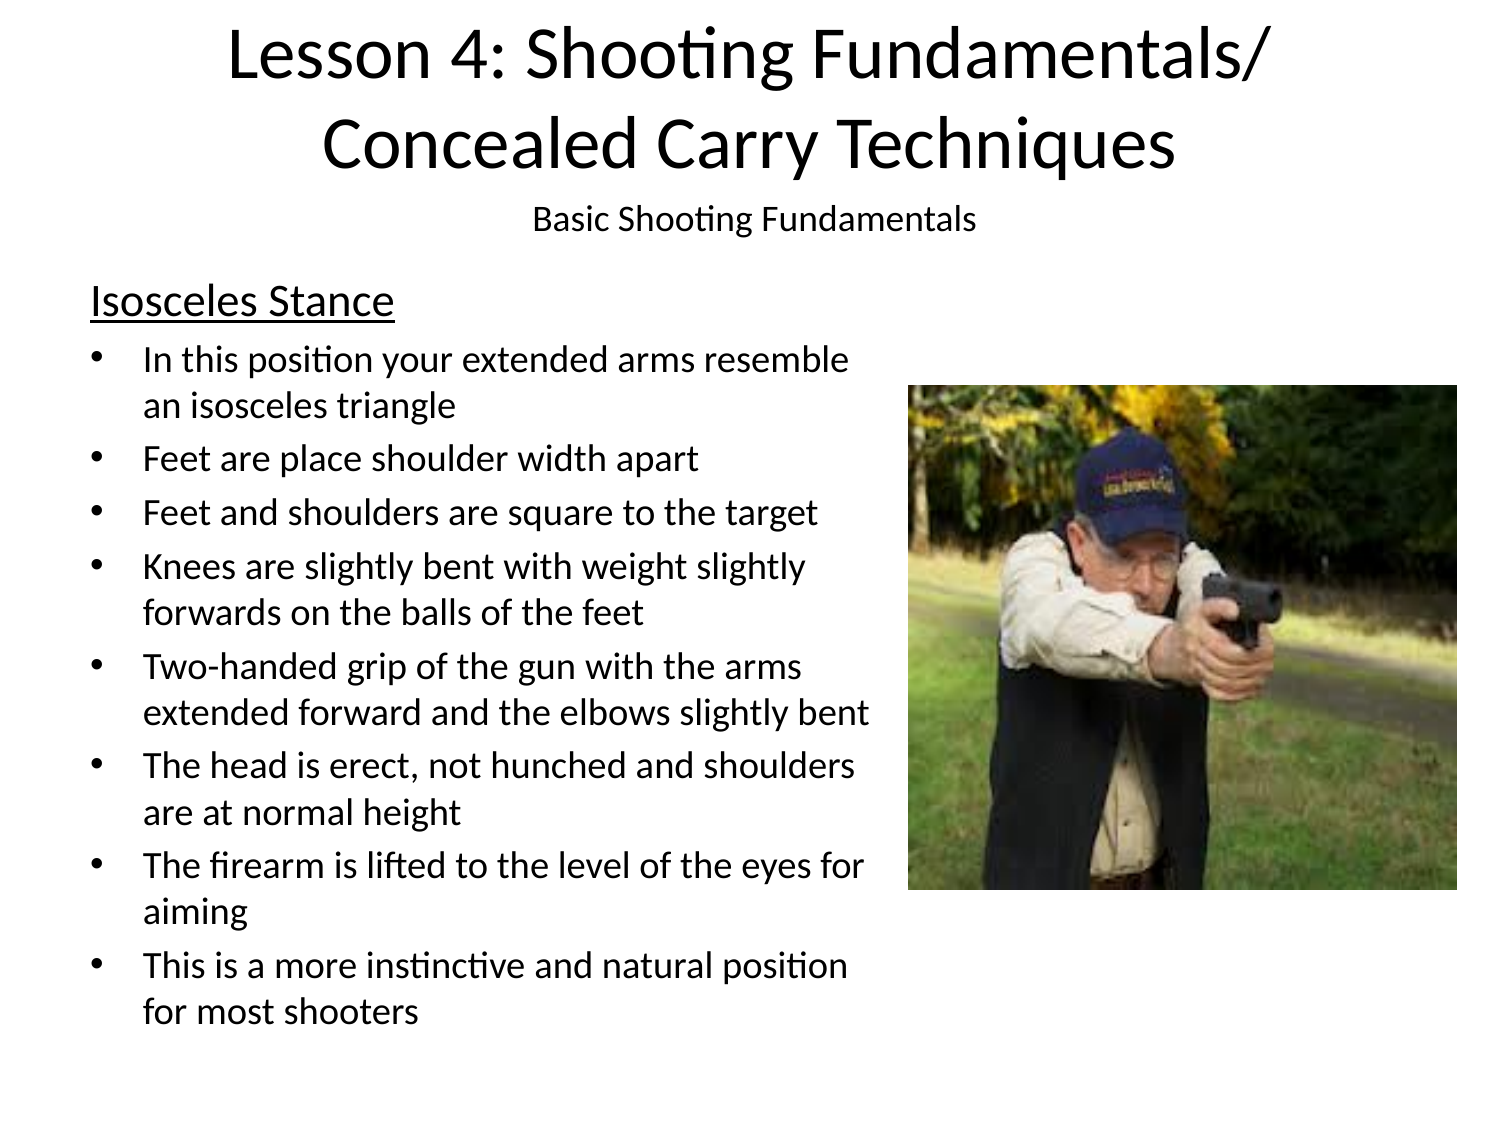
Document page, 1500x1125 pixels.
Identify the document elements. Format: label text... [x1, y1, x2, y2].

text_box Basic Shooting Fundamentals [484, 186, 1026, 247]
text_box [74, 45, 1425, 233]
picture [908, 385, 1457, 891]
text_box Isosceles Stance In this position your extended arms resemble an isosceles triangle Feet are place shoulder width apart Feet and shoulders are square to the target Knees are slightly bent with weight slightly forwards on the balls of the feet Two-handed grip of the gun with the arms extended forward and the elbows slightly bent The head is erect, not hunched and shoulders are at normal height The firearm is lifted to the level of the eyes for aiming This is a more instinctive and natural position for most shooters [74, 262, 894, 1084]
